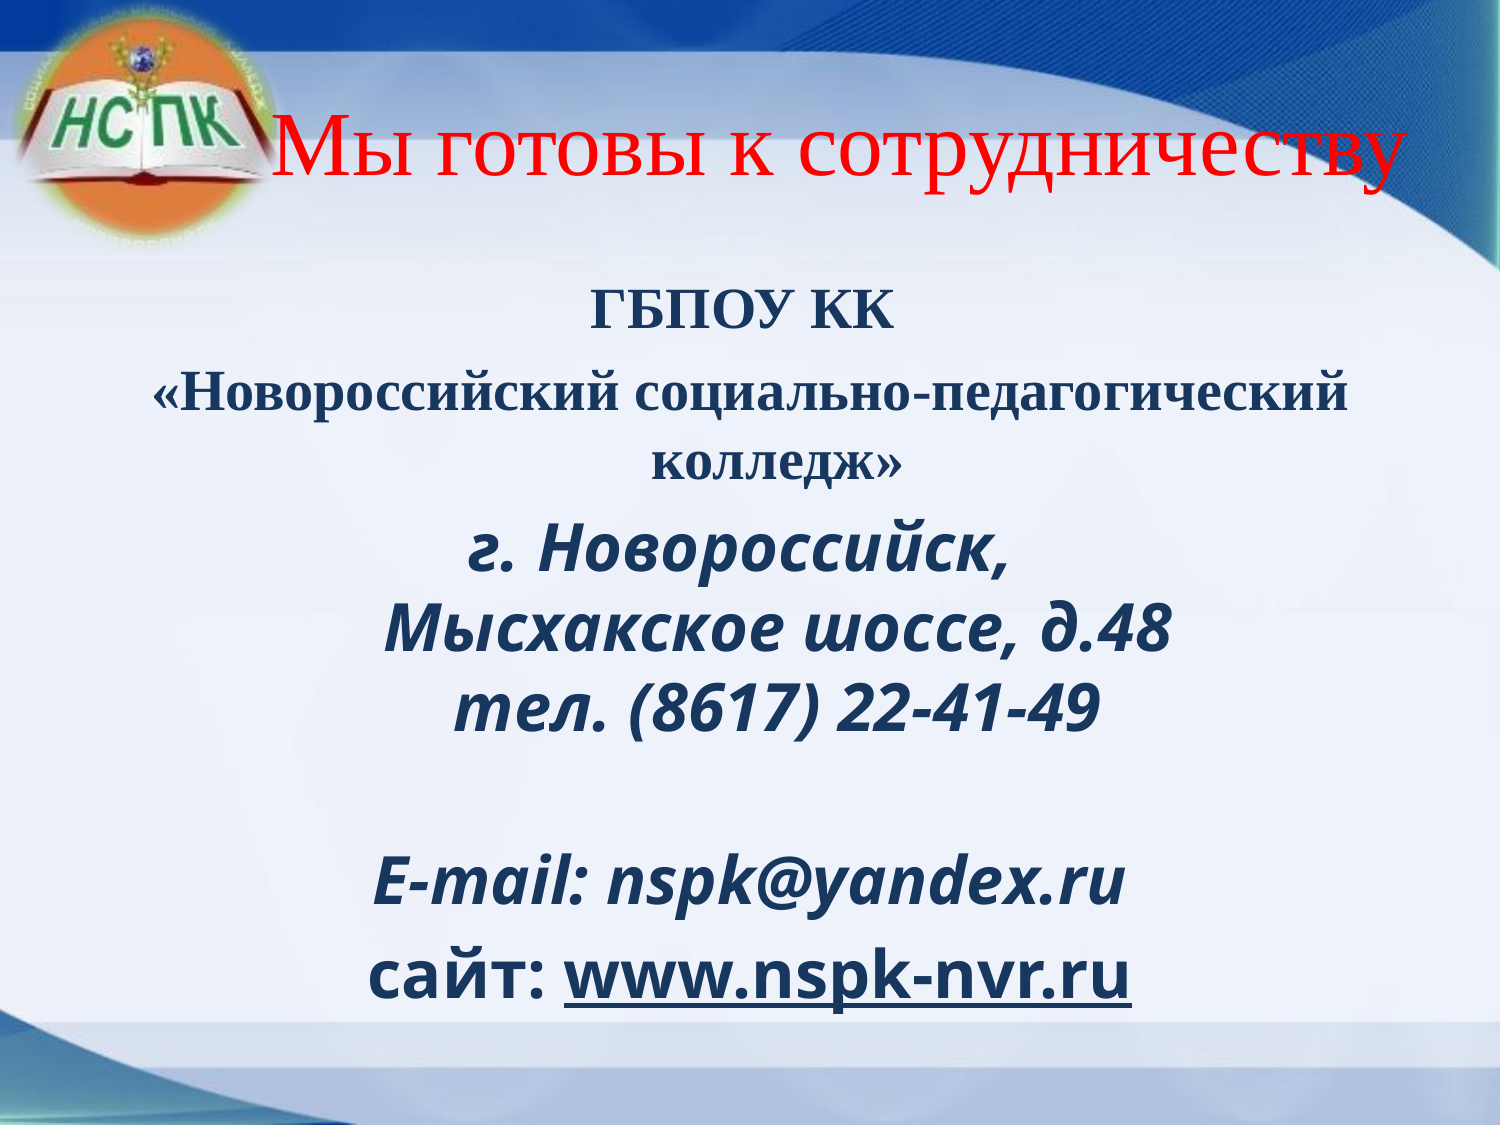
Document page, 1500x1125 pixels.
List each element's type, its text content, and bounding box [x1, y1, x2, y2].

picture [0, 0, 1500, 1125]
title Мы готовы к сотрудничеству [298, 44, 1426, 233]
list ГБПОУ КК «Новороссийский социально-педагогический колледж» г. Новороссийск, Мысхакское шоссе, д.48 тел. (8617) 22-41-49 E-mail: nspk@yandex.ru сайт: www.nspk-nvr.ru [34, 262, 1466, 1006]
